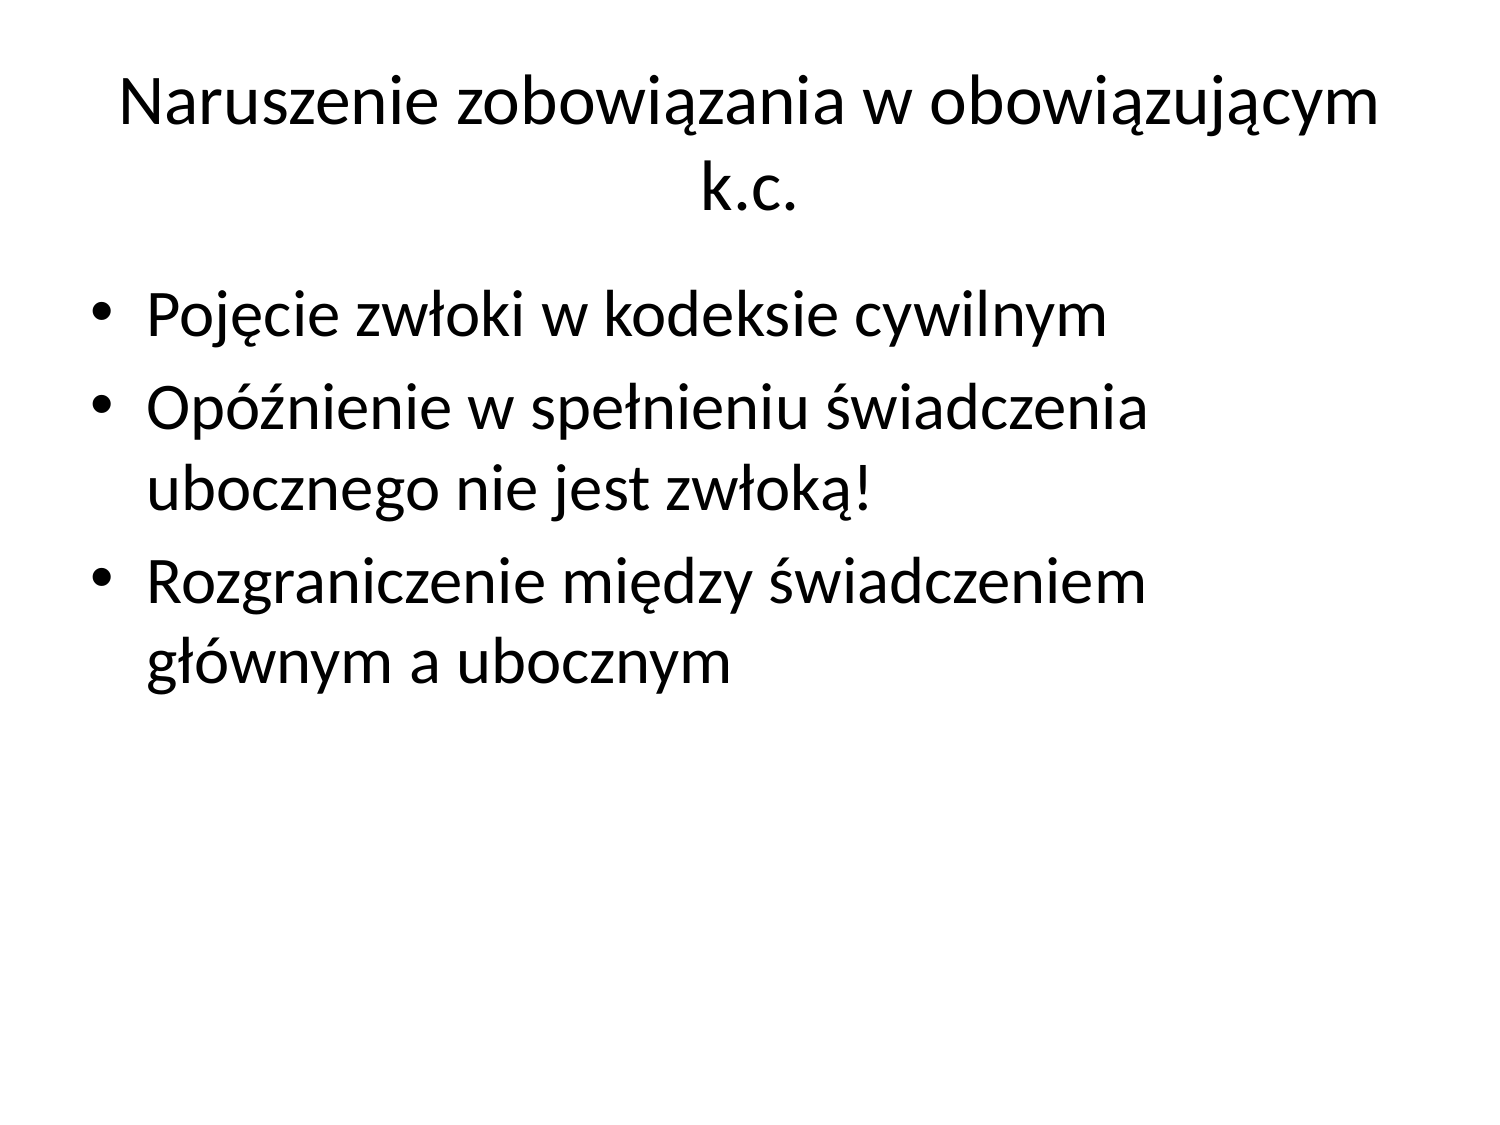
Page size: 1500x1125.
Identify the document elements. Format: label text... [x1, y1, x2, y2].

title Naruszenie zobowiązania w obowiązującym k.c. [75, 45, 1425, 233]
list Pojęcie zwłoki w kodeksie cywilnym Opóźnienie w spełnieniu świadczenia ubocznego nie jest zwłoką! Rozgraniczenie między świadczeniem głównym a ubocznym [75, 262, 1425, 1005]
